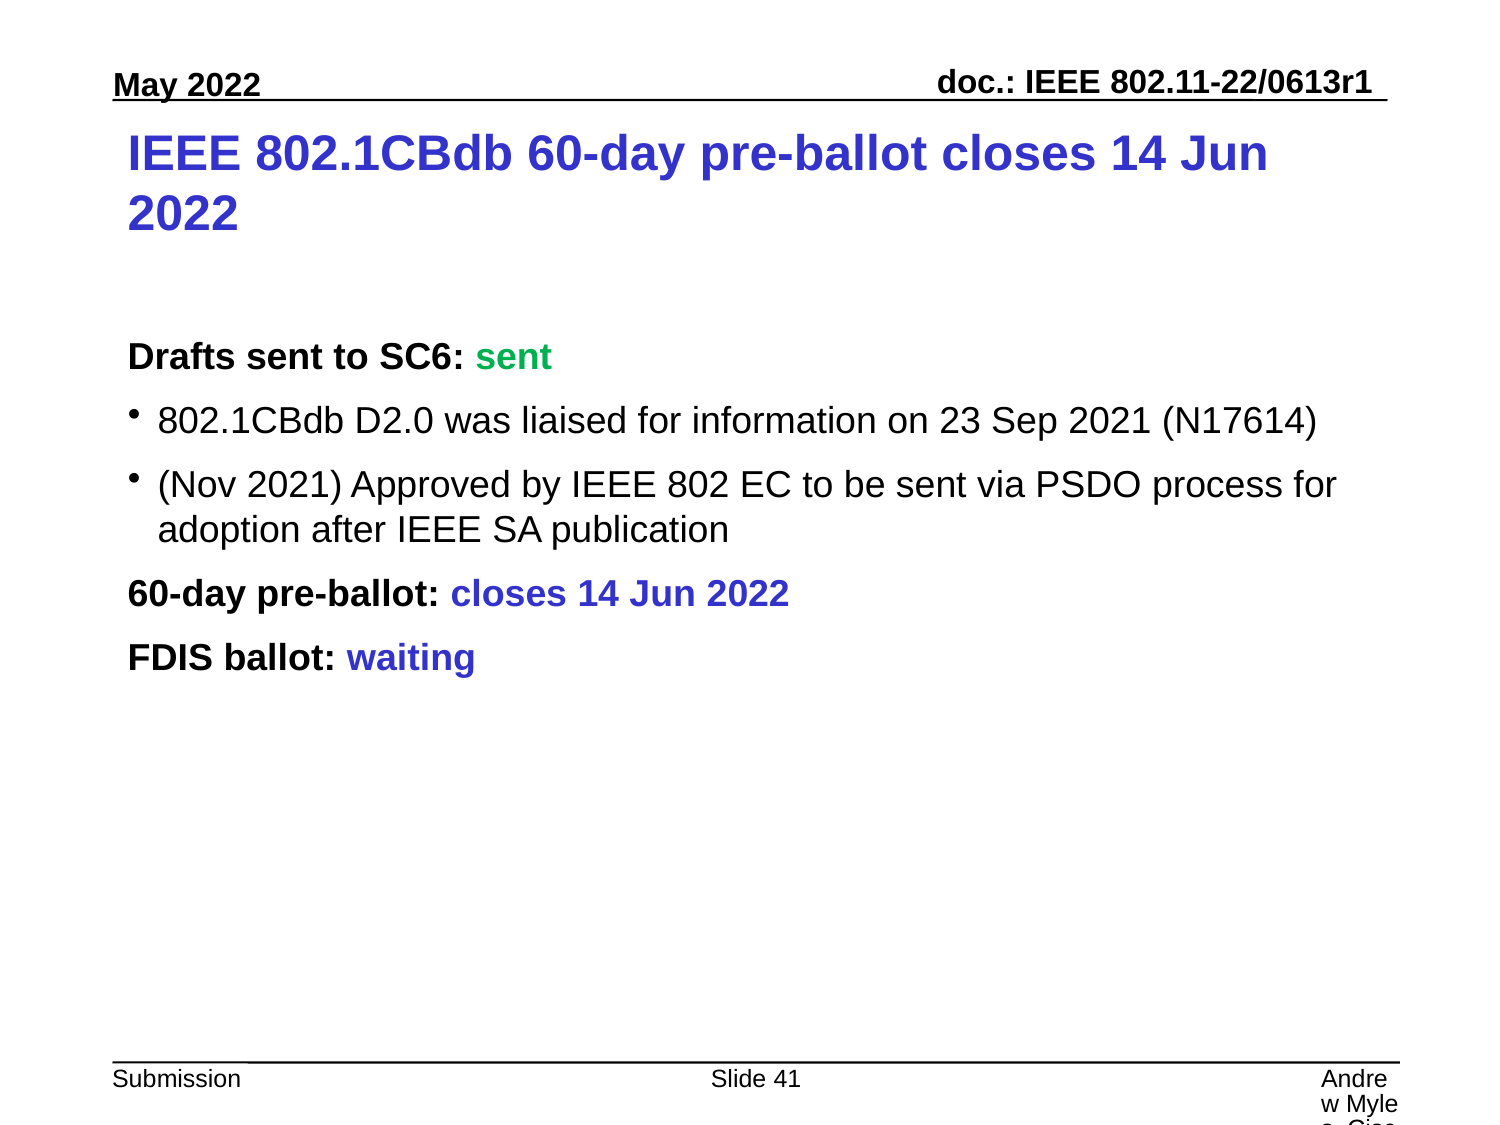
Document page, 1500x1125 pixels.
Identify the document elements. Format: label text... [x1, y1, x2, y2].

footer Andrew Myles, Cisco [1320, 1061, 1402, 1093]
title IEEE 802.1CBdb 60-day pre-ballot closes 14 Jun 2022 [112, 112, 1388, 288]
list Drafts sent to SC6: sent 802.1CBdb D2.0 was liaised for information on 23 Sep 2021 (N17614) (Nov 2021) Approved by IEEE 802 EC to be sent via PSDO process for adoption after IEEE SA publication 60-day pre-ballot: closes 14 Jun 2022 FDIS ballot: waiting [112, 324, 1388, 1000]
slide_number Slide 41 [709, 1061, 803, 1093]
